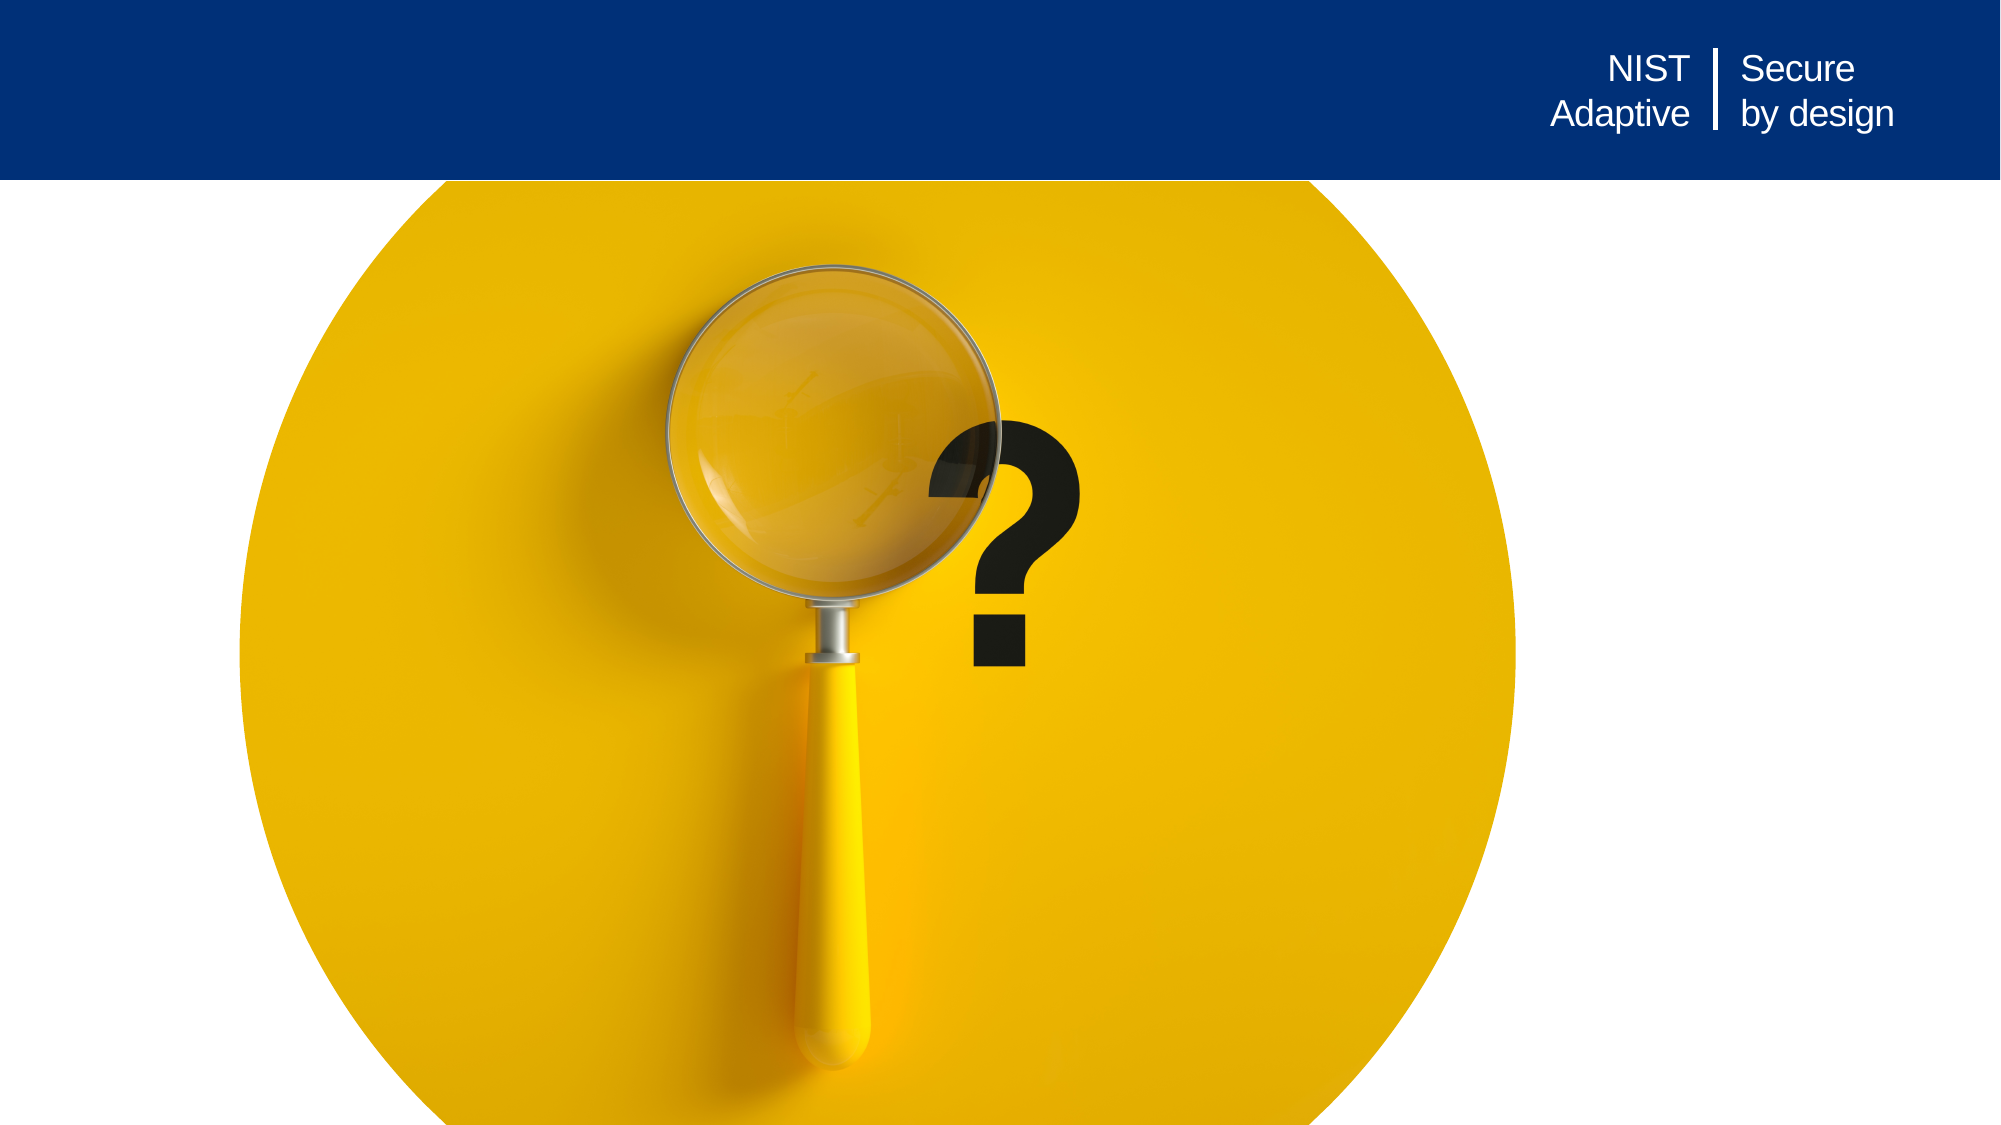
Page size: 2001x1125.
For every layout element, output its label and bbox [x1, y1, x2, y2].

picture [239, 180, 1516, 1125]
